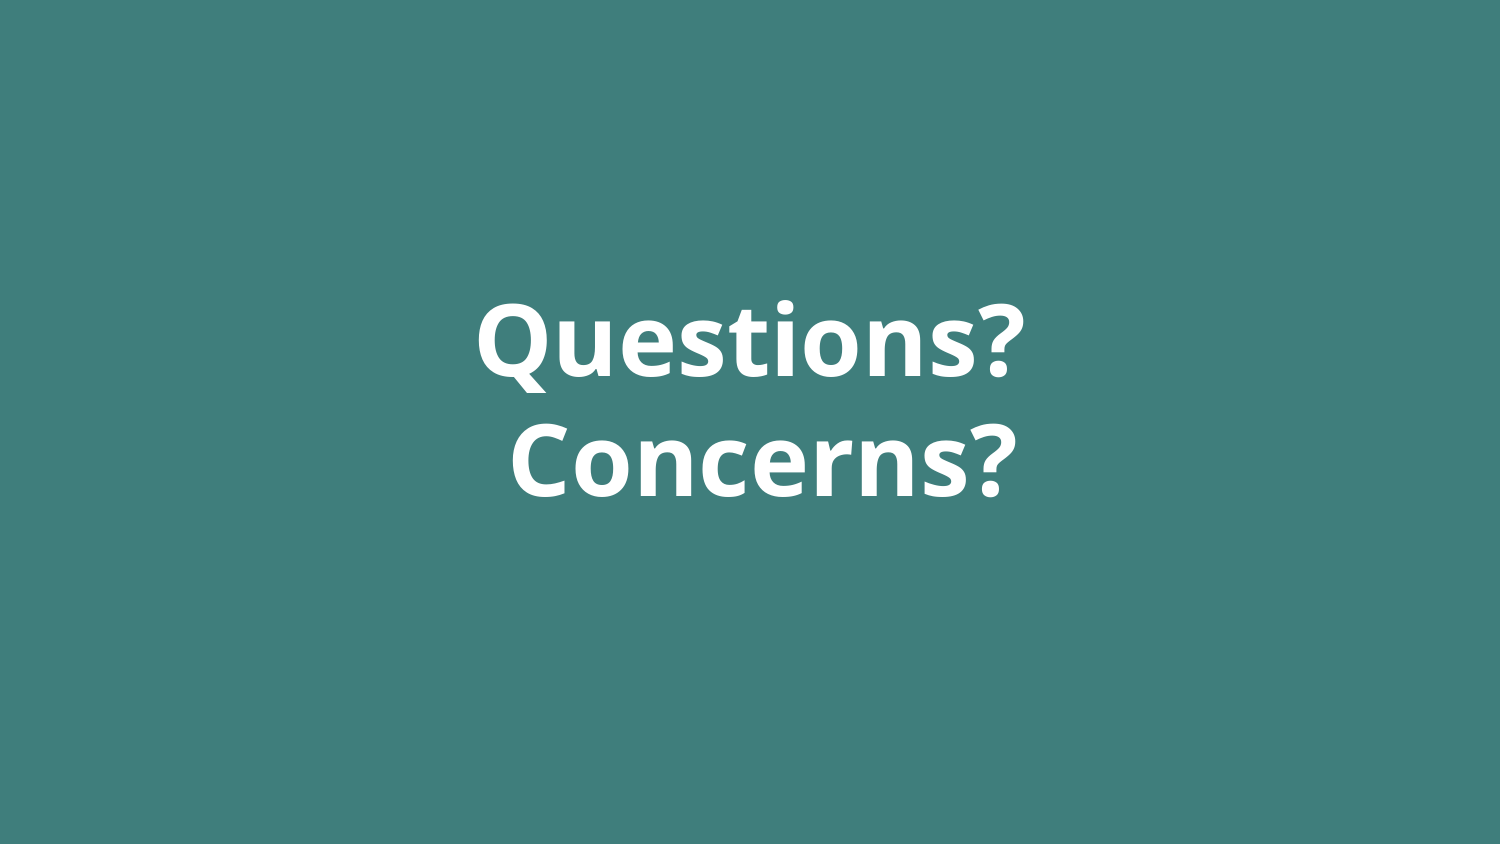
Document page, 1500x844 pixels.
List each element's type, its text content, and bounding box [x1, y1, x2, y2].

title Questions? Concerns? [220, 261, 1280, 429]
